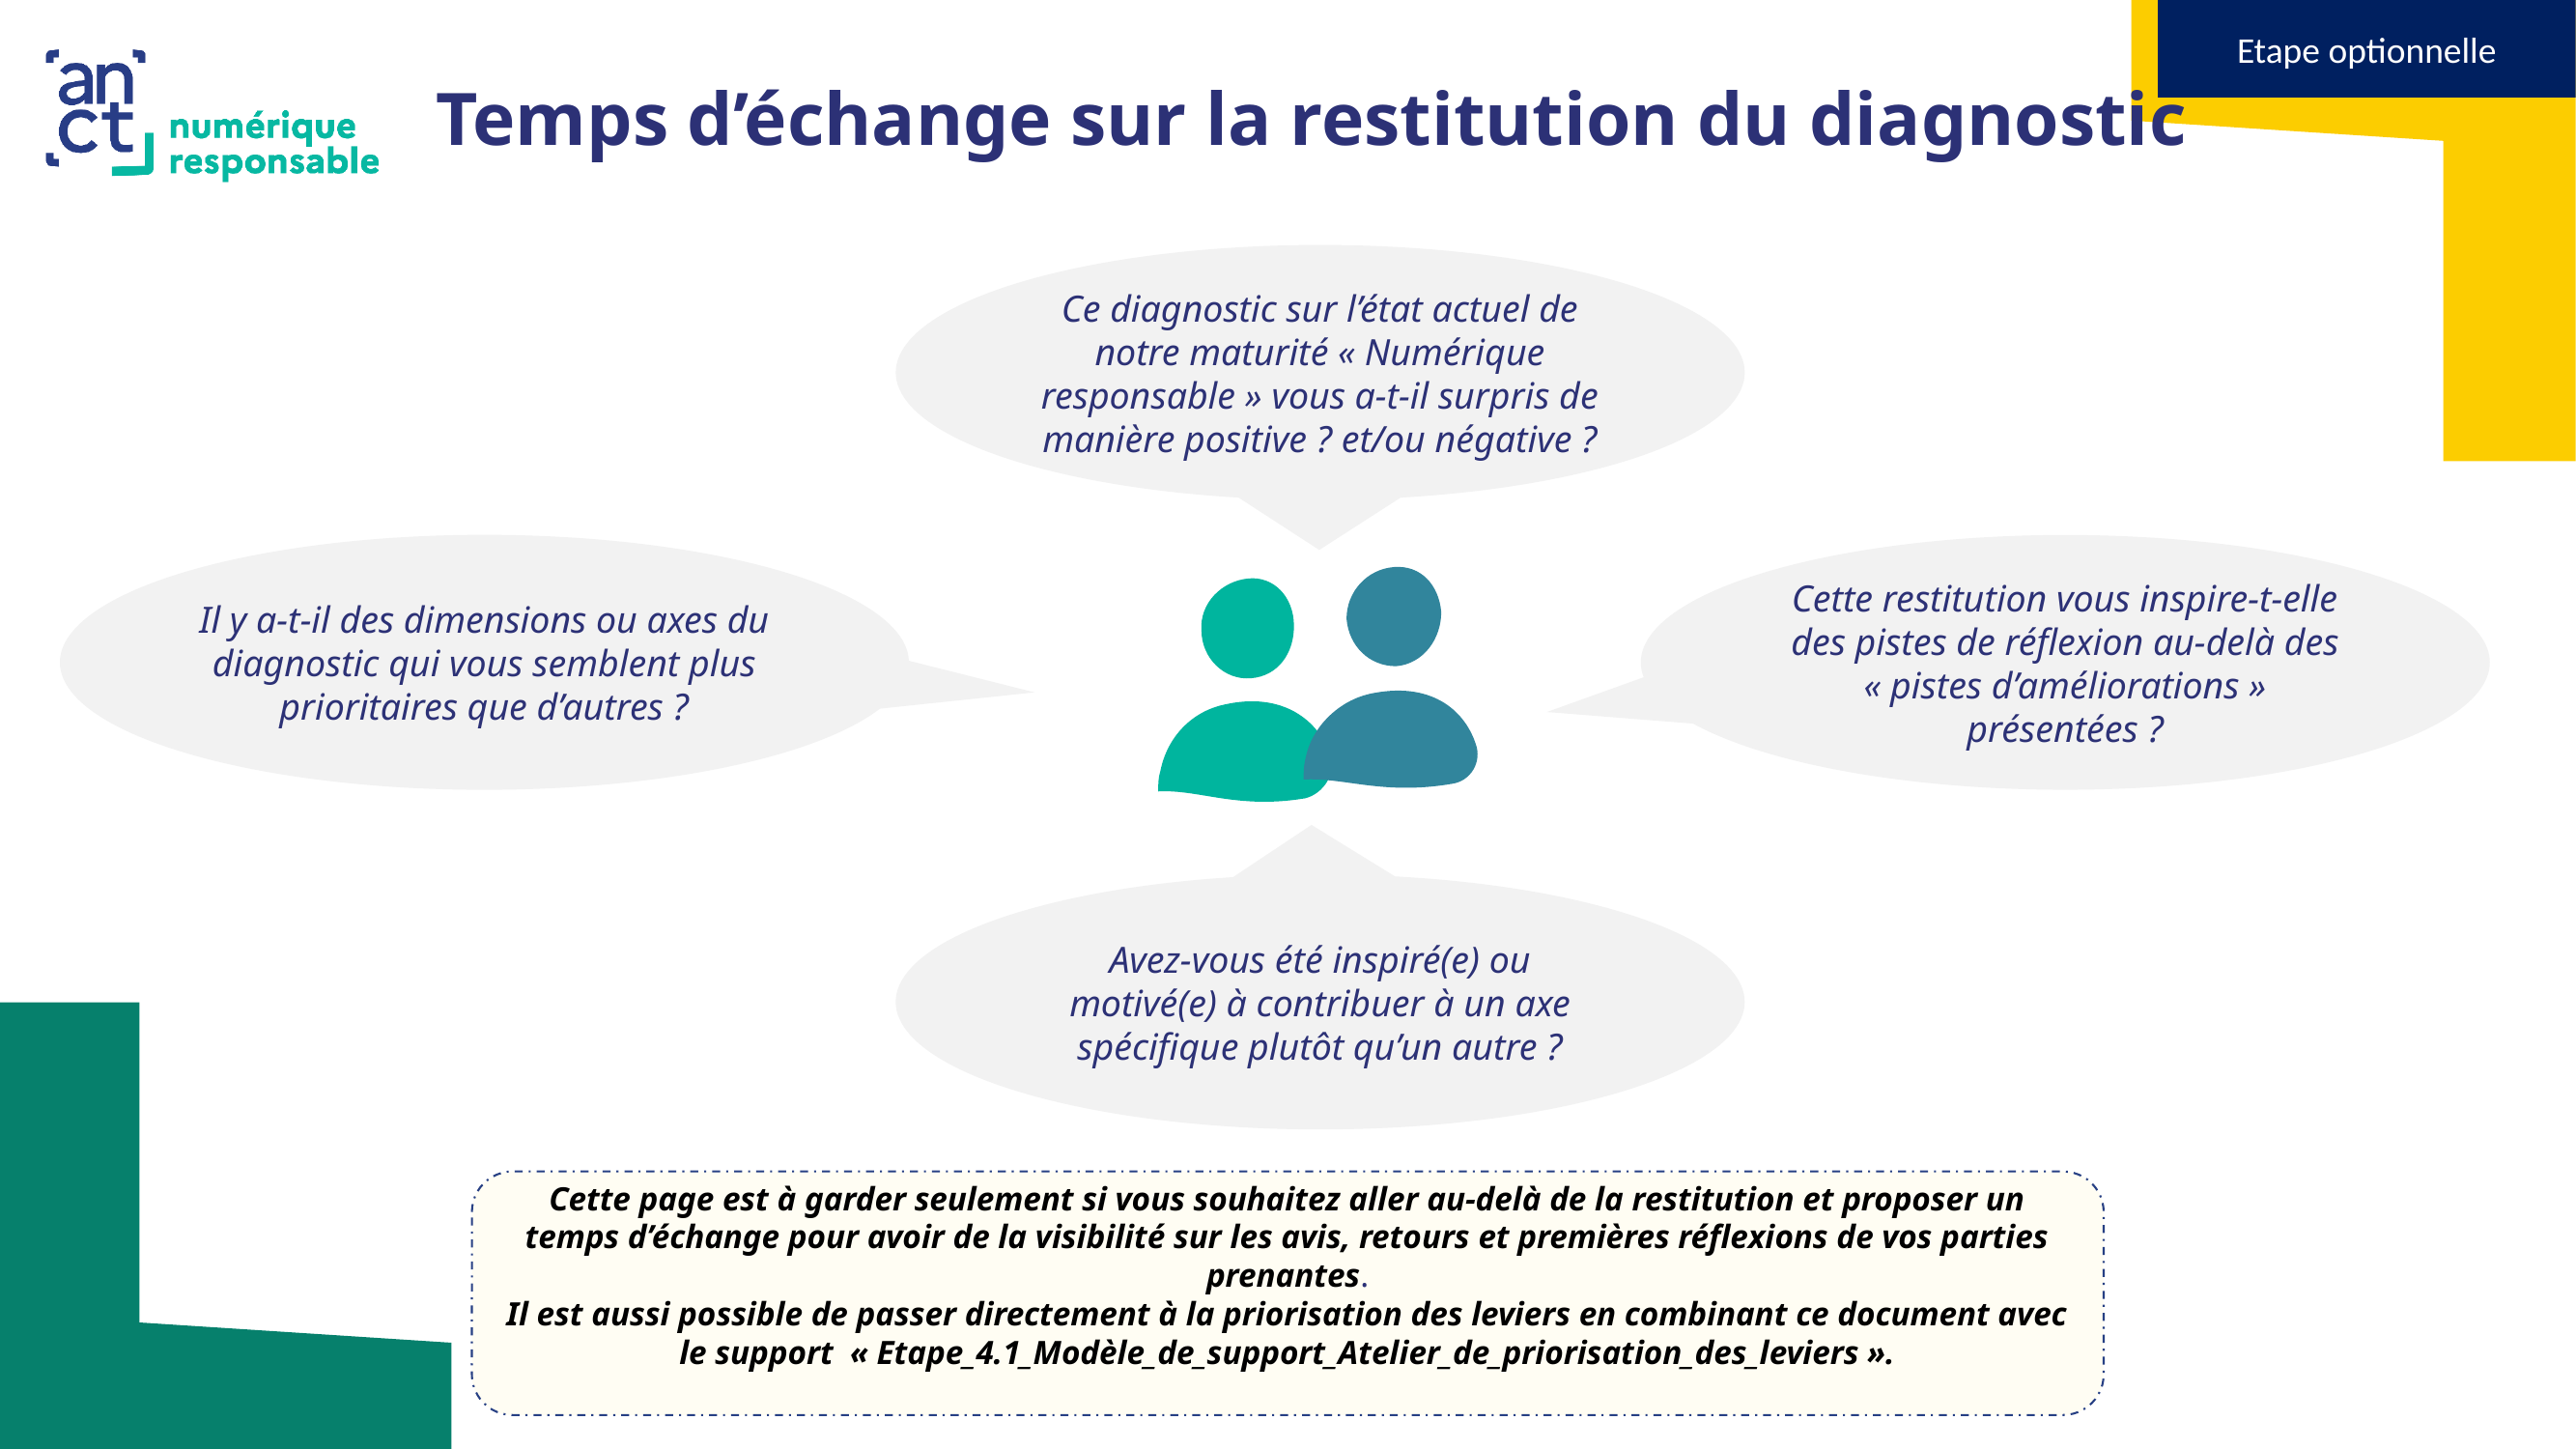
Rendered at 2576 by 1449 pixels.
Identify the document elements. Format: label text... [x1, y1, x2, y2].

text_box Cette page est à garder seulement si vous souhaitez aller au-delà de la restitution et proposer un temps d’échange pour avoir de la visibilité sur les avis, retours et premières réflexions de vos parties prenantes. Il est aussi possible de passer directement à la priorisation des leviers en combinant ce document avec le support « Etape_4.1_Modèle_de_support_Atelier_de_priorisation_des_leviers ». [471, 1171, 2105, 1415]
picture [30, 14, 424, 208]
text_box Etape optionnelle [2156, 0, 2576, 99]
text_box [1157, 564, 1483, 810]
text_box Cette restitution vous inspire-t-elle des pistes de réflexion au-delà des « pistes d’améliorations » présentées ? [1544, 532, 2492, 792]
text_box Temps d’échange sur la restitution du diagnostic [325, 72, 2300, 160]
text_box Il y a-t-il des dimensions ou axes du diagnostic qui vous semblent plus prioritaires que d’autres ? [57, 532, 1037, 792]
text_box Ce diagnostic sur l’état actuel de notre maturité « Numérique responsable » vous a-t-il surpris de manière positive ? et/ou négative ? [893, 242, 1747, 553]
text_box Avez-vous été inspiré(e) ou motivé(e) à contribuer à un axe spécifique plutôt qu’un autre ? [893, 823, 1747, 1132]
